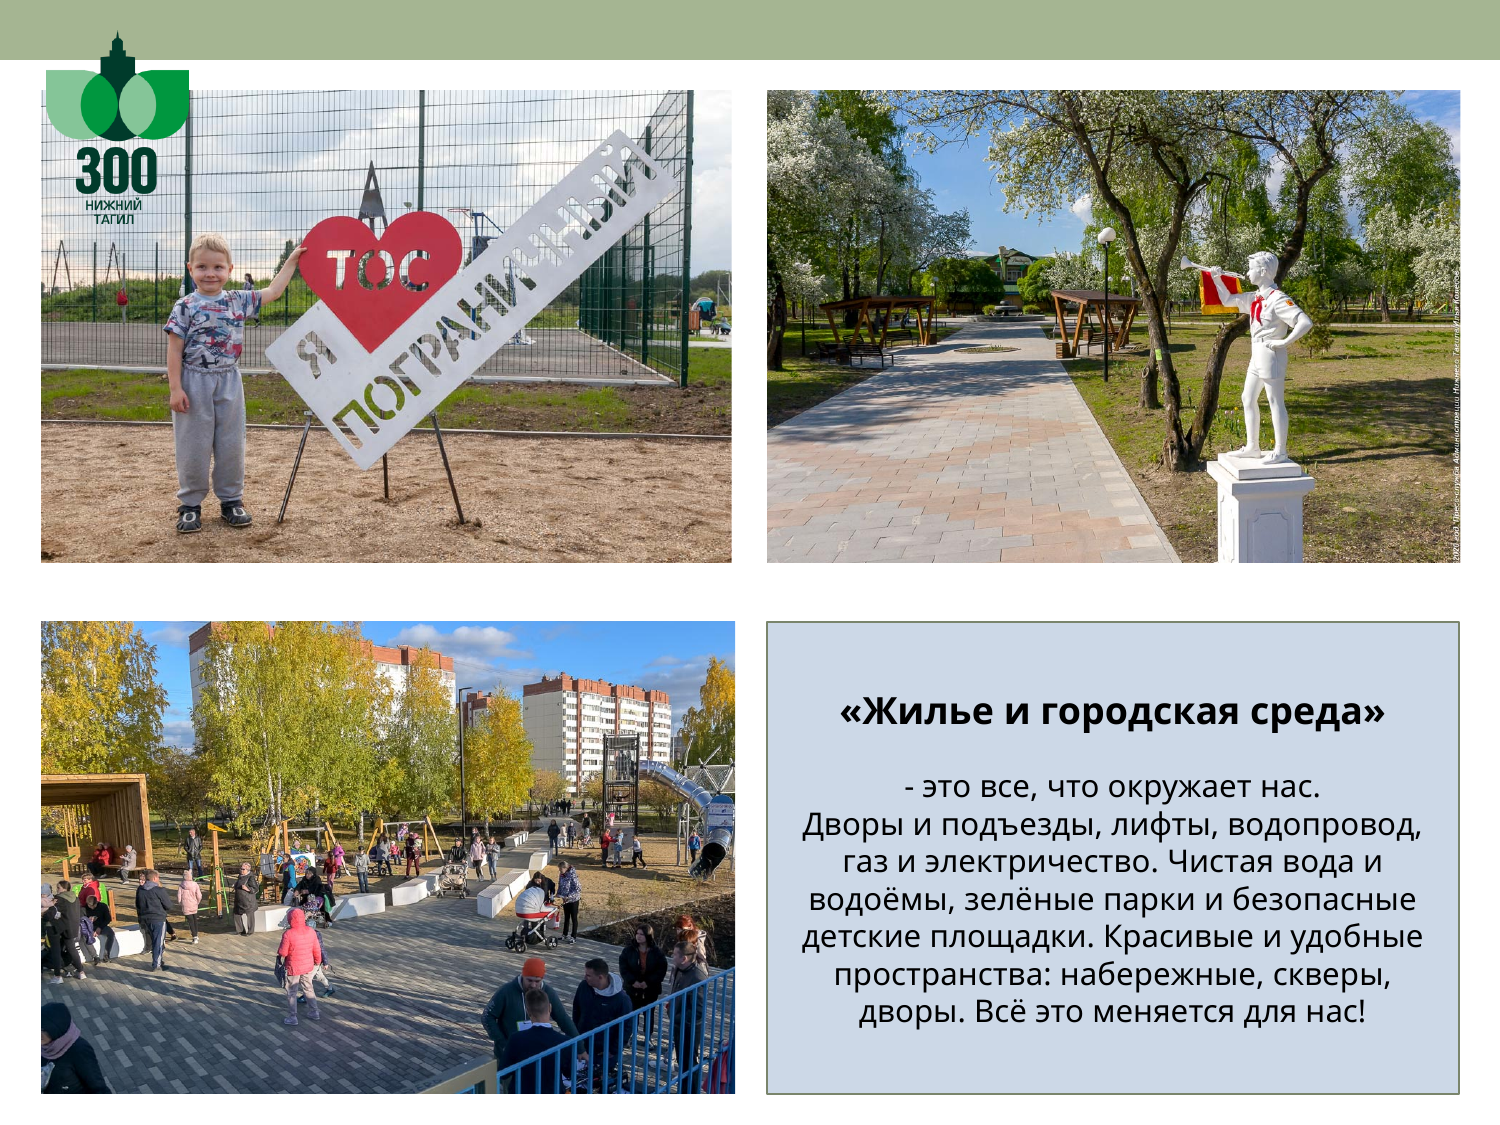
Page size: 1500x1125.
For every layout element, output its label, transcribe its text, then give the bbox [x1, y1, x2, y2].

text_box «Жилье и городская среда» - это все, что окружает нас. Дворы и подъезды, лифты, водопровод, газ и электричество. Чистая вода и водоёмы, зелёные парки и безопасные детские площадки. Красивые и удобные пространства: набережные, скверы, дворы. Всё это меняется для нас! [766, 621, 1460, 1095]
picture [40, 621, 736, 1095]
picture [40, 30, 732, 563]
picture [766, 89, 1461, 563]
